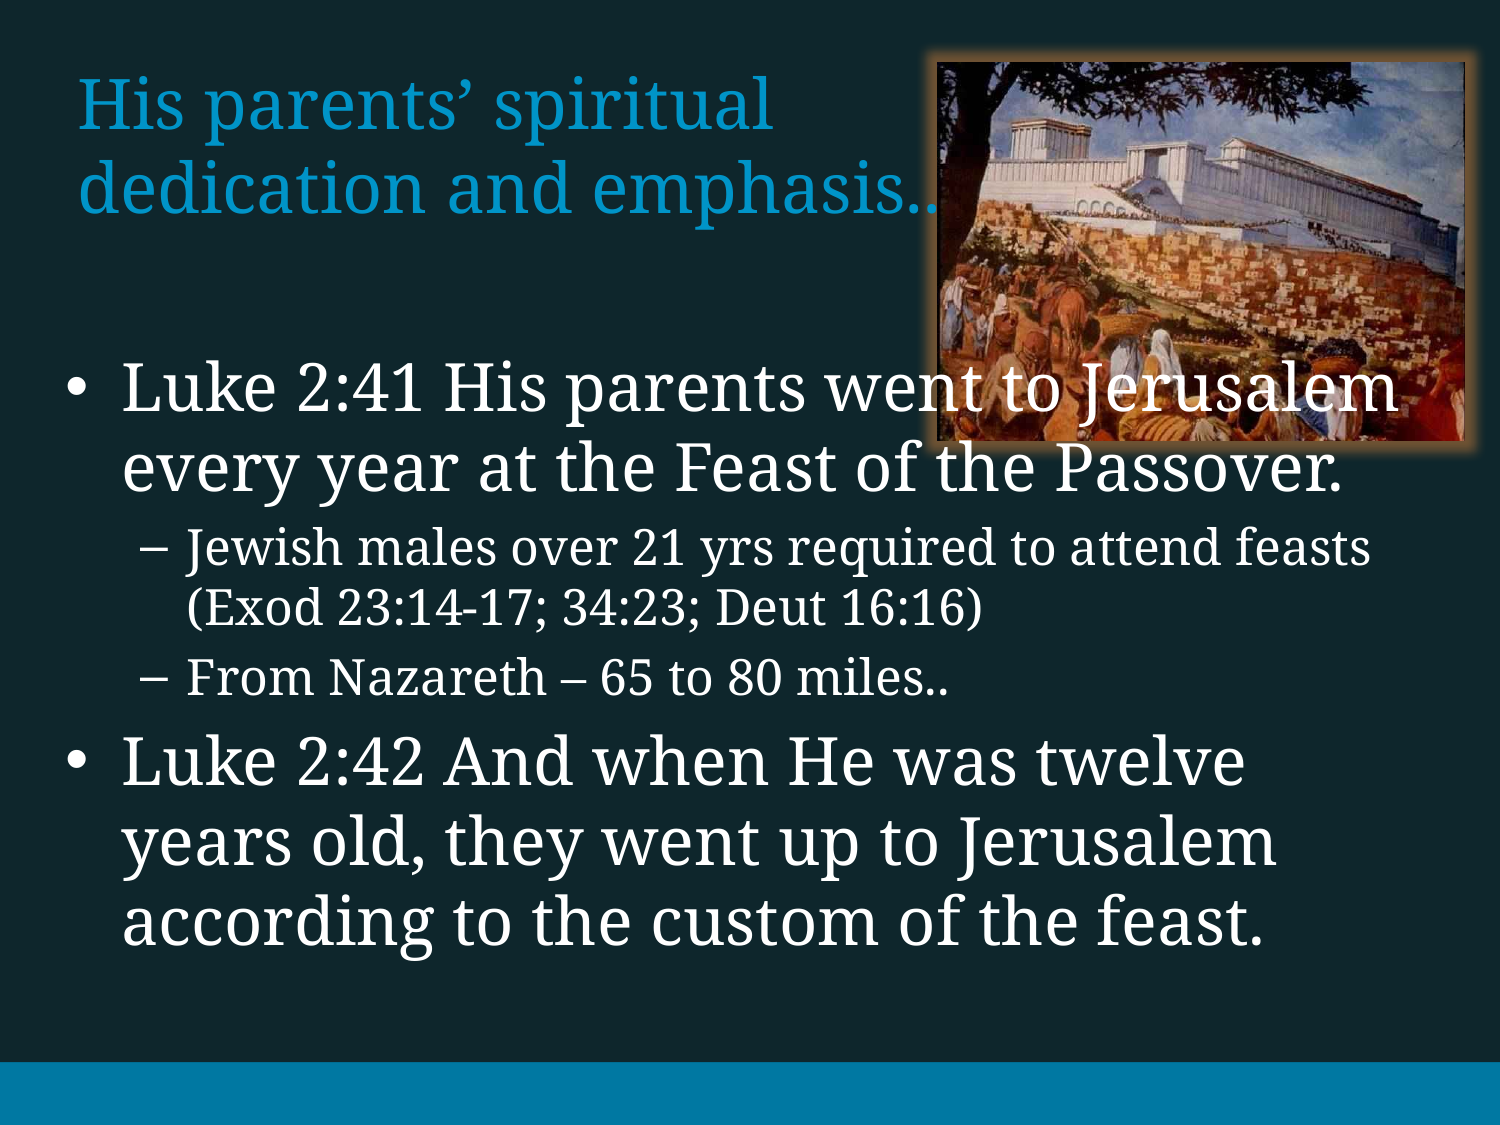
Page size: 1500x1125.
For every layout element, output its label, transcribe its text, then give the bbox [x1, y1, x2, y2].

text_box [0, 1060, 1500, 1125]
title His parents’ spiritual dedication and emphasis.. [62, 50, 963, 238]
list Luke 2:41 His parents went to Jerusalem every year at the Feast of the Passover. Jewish males over 21 yrs required to attend feasts (Exod 23:14-17; 34:23; Deut 16:16) From Nazareth – 65 to 80 miles.. Luke 2:42 And when He was twelve years old, they went up to Jerusalem according to the custom of the feast. [50, 337, 1425, 988]
picture [937, 62, 1466, 441]
